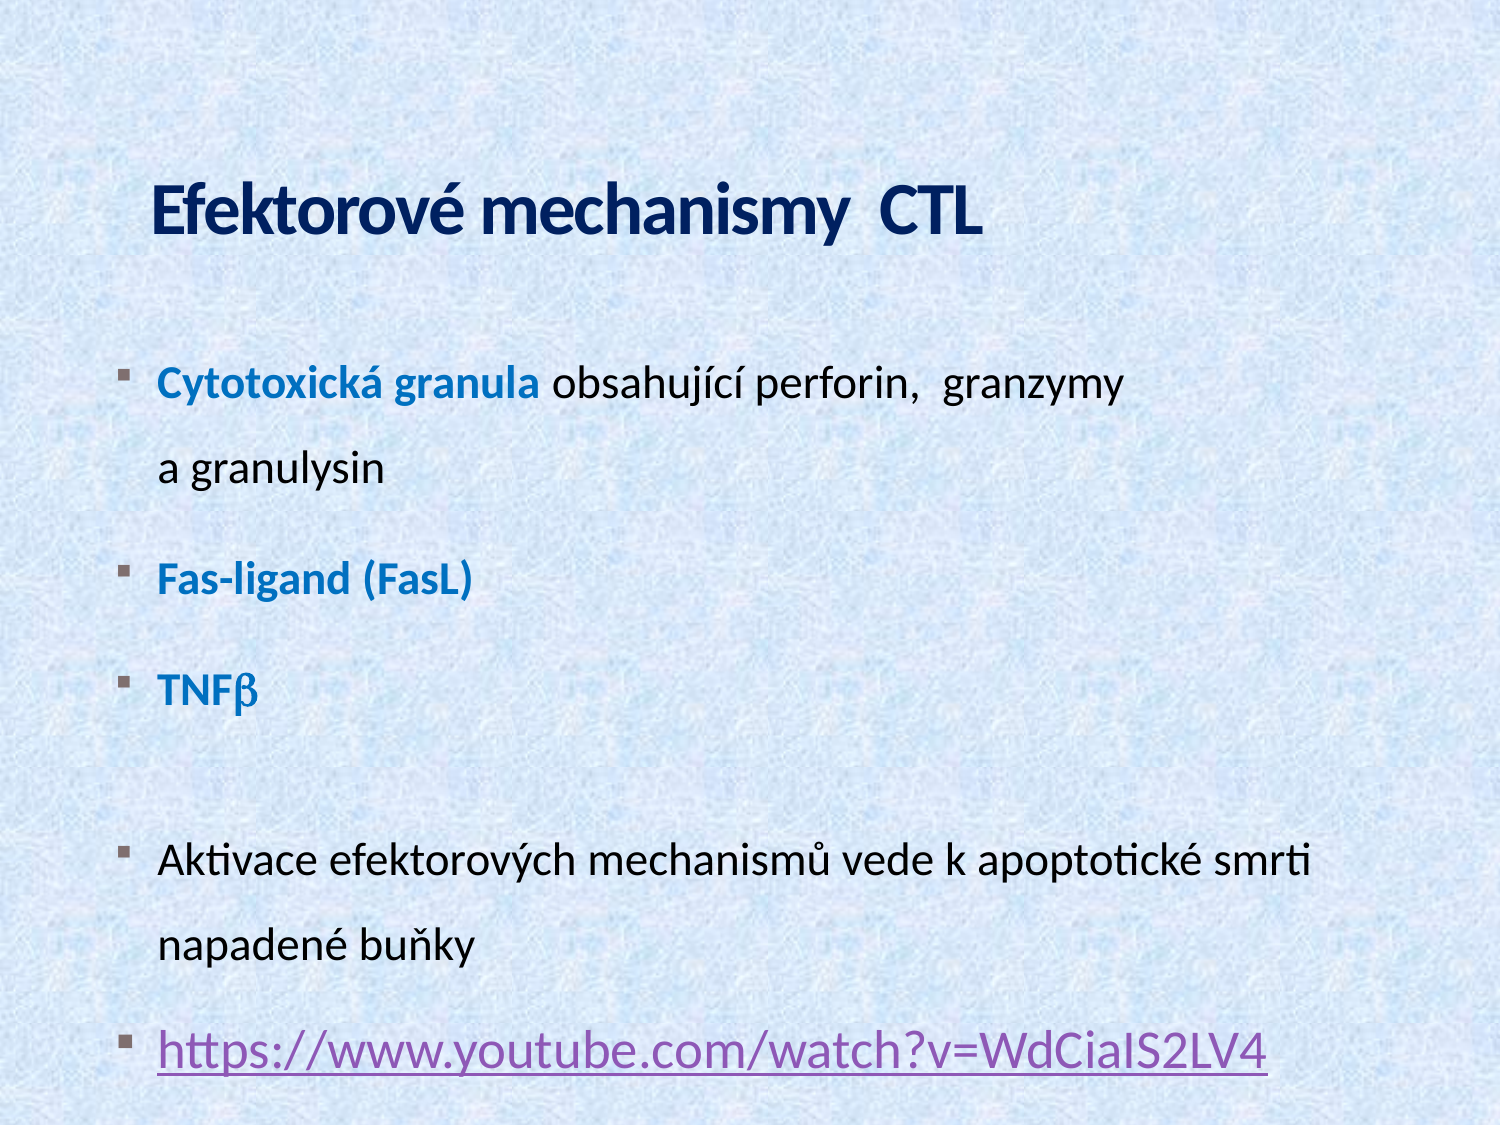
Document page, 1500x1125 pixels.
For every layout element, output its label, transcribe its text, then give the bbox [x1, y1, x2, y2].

list Cytotoxická granula obsahující perforin, granzymy a granulysin Fas-ligand (FasL) TNFb Aktivace efektorových mechanismů vede k apoptotické smrti napadené buňky https://www.youtube.com/watch?v=WdCiaIS2LV4 [100, 316, 1409, 1094]
picture [0, 0, 1500, 1125]
title Efektorové mechanismy CTL [135, 105, 1421, 257]
